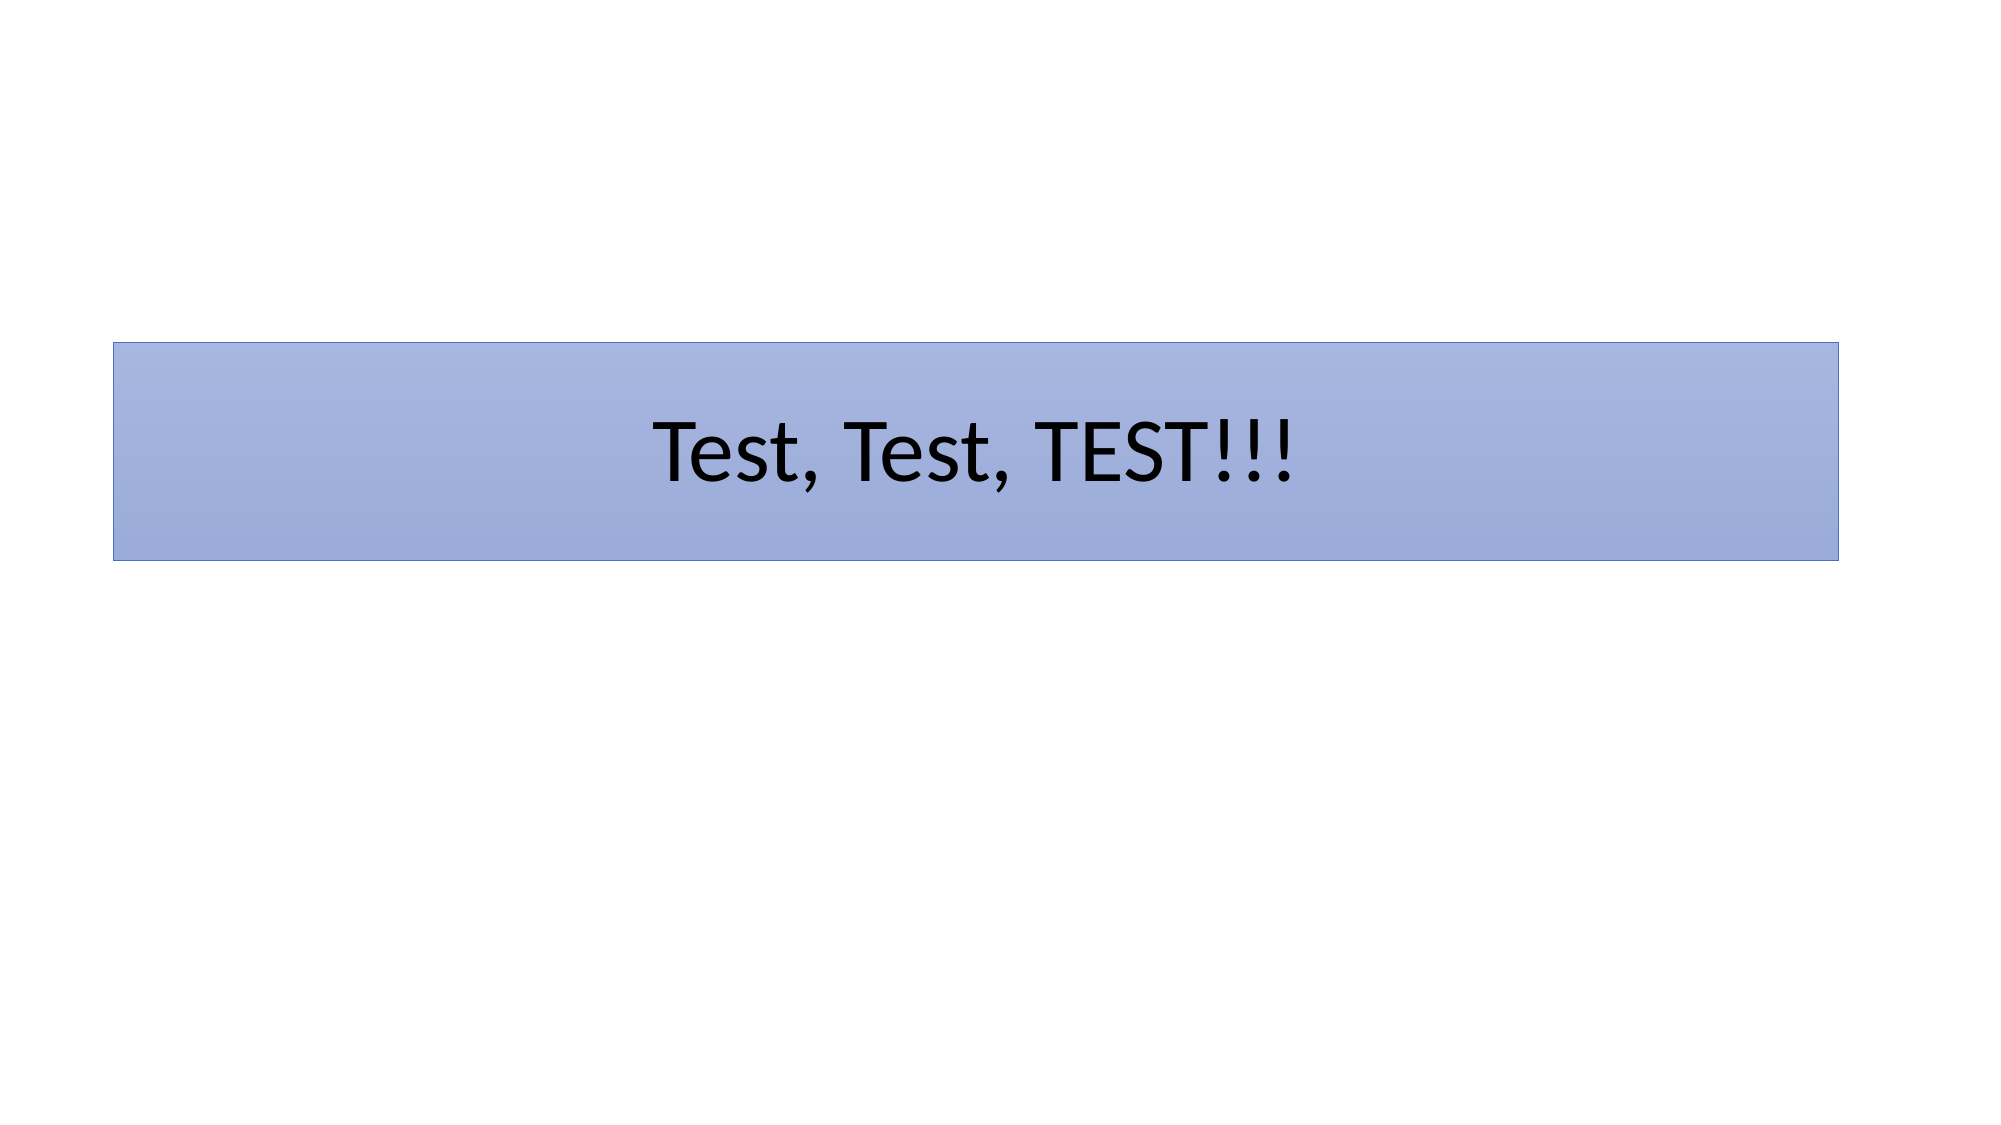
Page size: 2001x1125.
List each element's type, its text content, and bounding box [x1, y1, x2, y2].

title Test, Test, TEST!!! [113, 342, 1839, 561]
